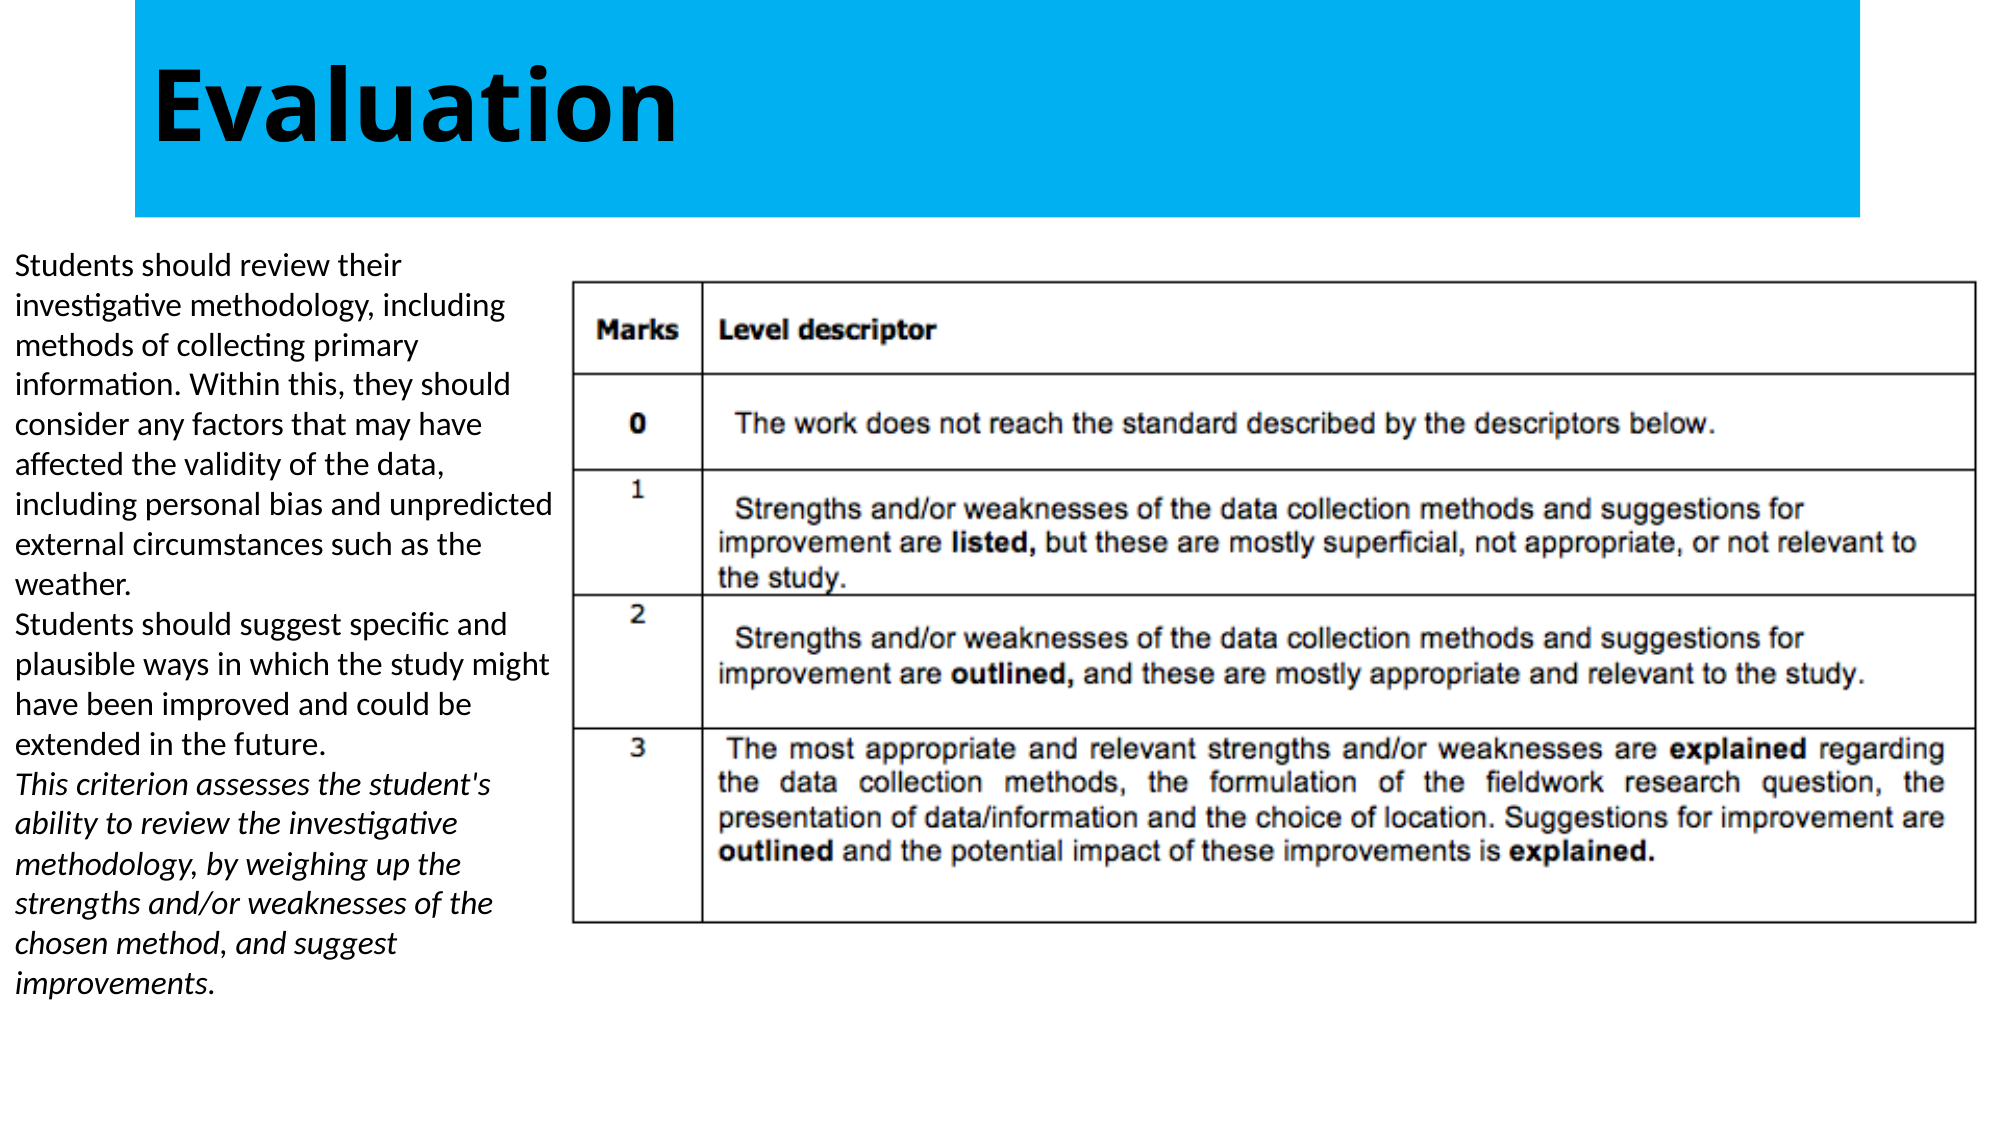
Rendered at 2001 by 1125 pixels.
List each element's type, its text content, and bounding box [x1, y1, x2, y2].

title Evaluation [135, 0, 1861, 218]
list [554, 265, 2000, 949]
text_box Students should review their investigative methodology, including methods of collecting primary information. Within this, they should consider any factors that may have affected the validity of the data, including personal bias and unpredicted external circumstances such as the weather. Students should suggest specific and plausible ways in which the study might have been improved and could be extended in the future. This criterion assesses the student's ability to review the investigative methodology, by weighing up the strengths and/or weaknesses of the chosen method, and suggest improvements. [0, 235, 581, 1054]
